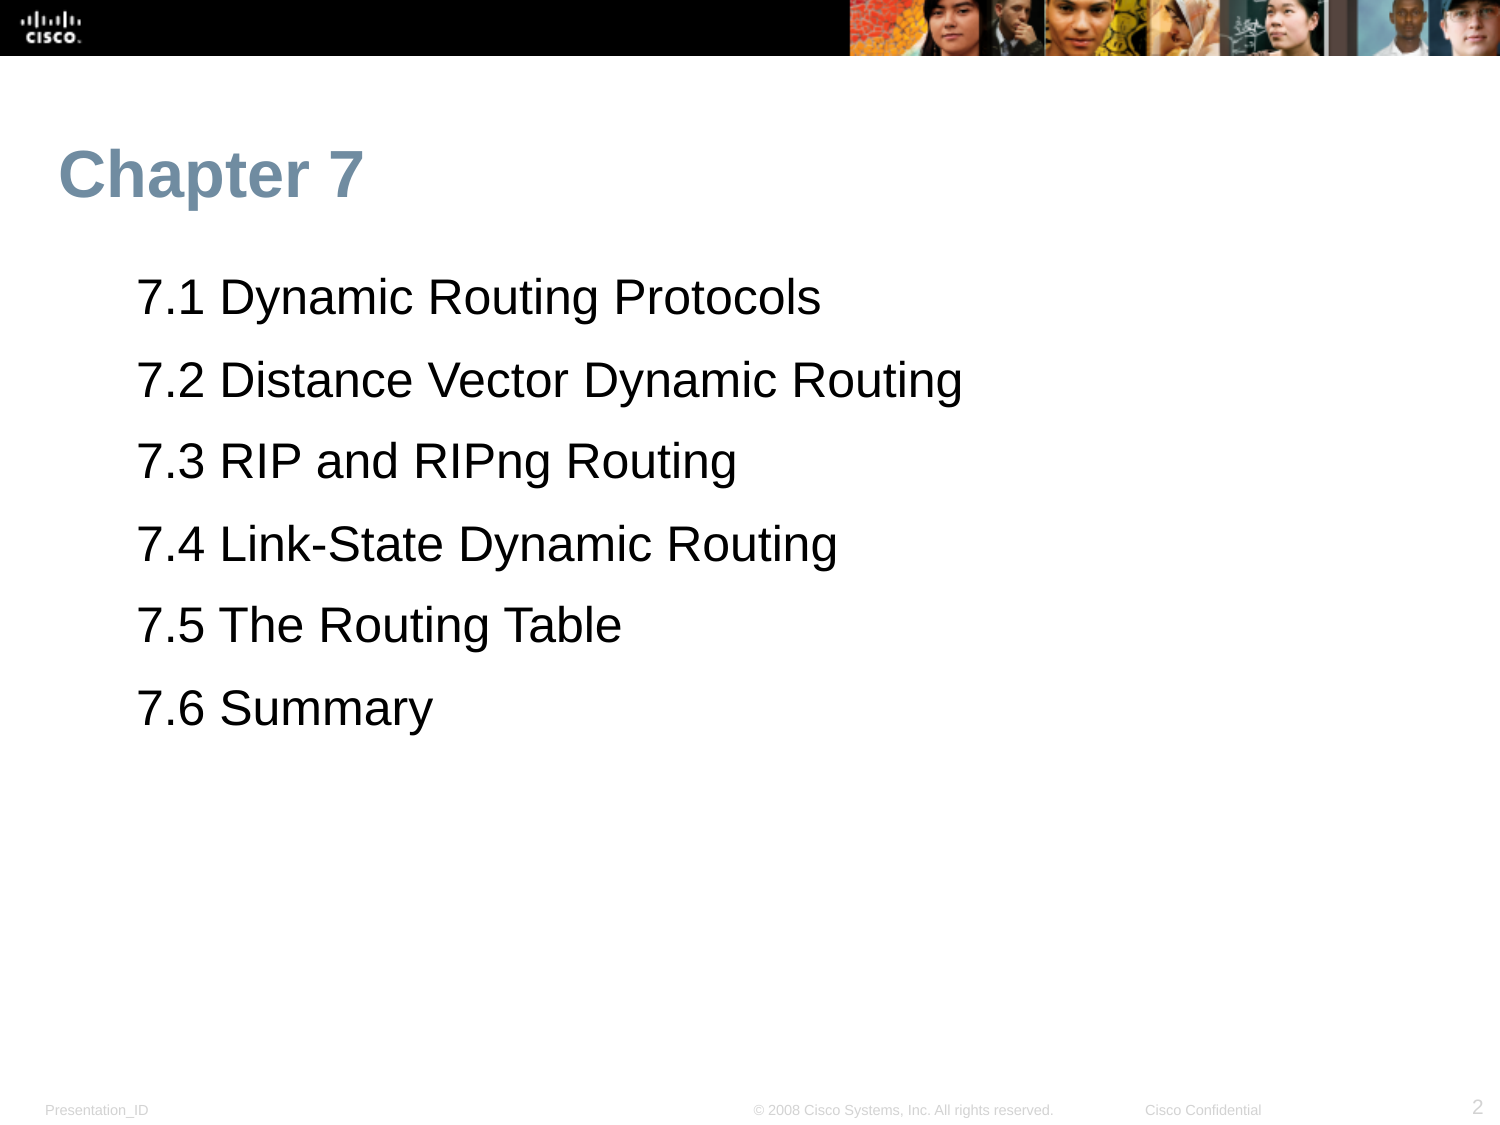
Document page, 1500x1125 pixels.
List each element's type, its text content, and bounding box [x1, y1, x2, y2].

picture [0, 0, 1500, 56]
title Chapter 7 [44, 80, 1382, 219]
list 7.1 Dynamic Routing Protocols 7.2 Distance Vector Dynamic Routing 7.3 RIP and RIPng Routing 7.4 Link-State Dynamic Routing 7.5 The Routing Table 7.6 Summary [122, 262, 1457, 991]
